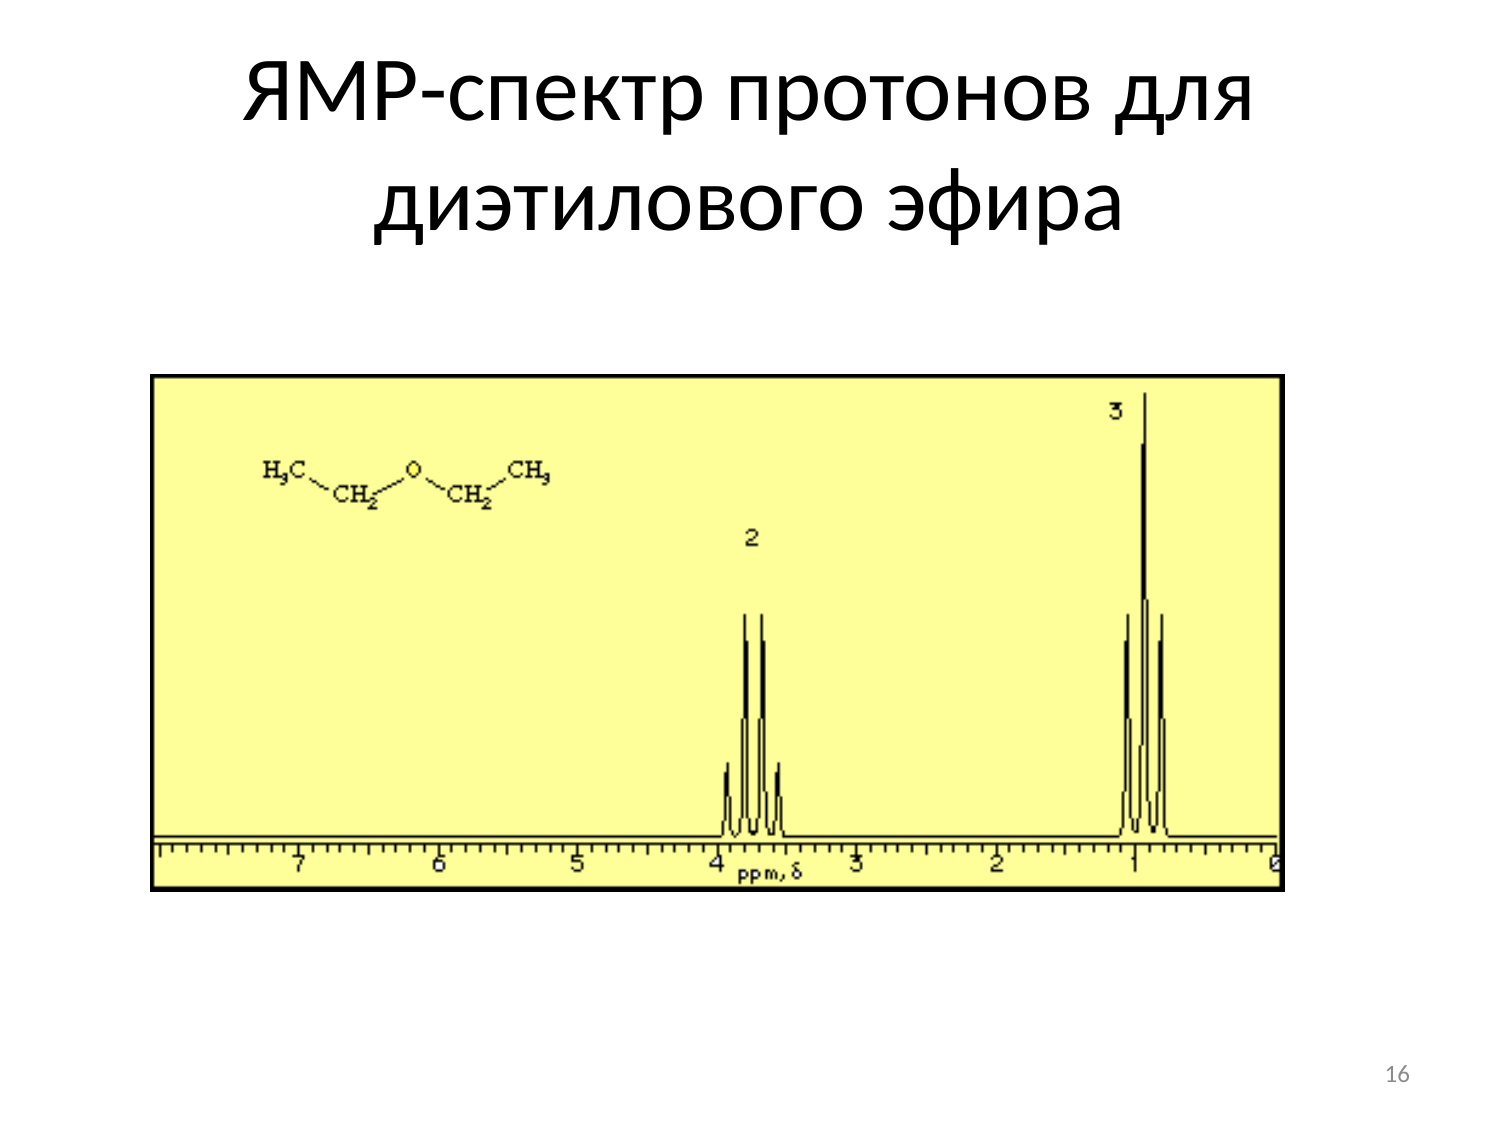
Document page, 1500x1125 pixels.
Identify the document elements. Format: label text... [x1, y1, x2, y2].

picture [149, 374, 1285, 892]
title ЯМР-спектр протонов для диэтилового эфира [74, 44, 1426, 233]
slide_number 16 [1074, 1042, 1425, 1103]
